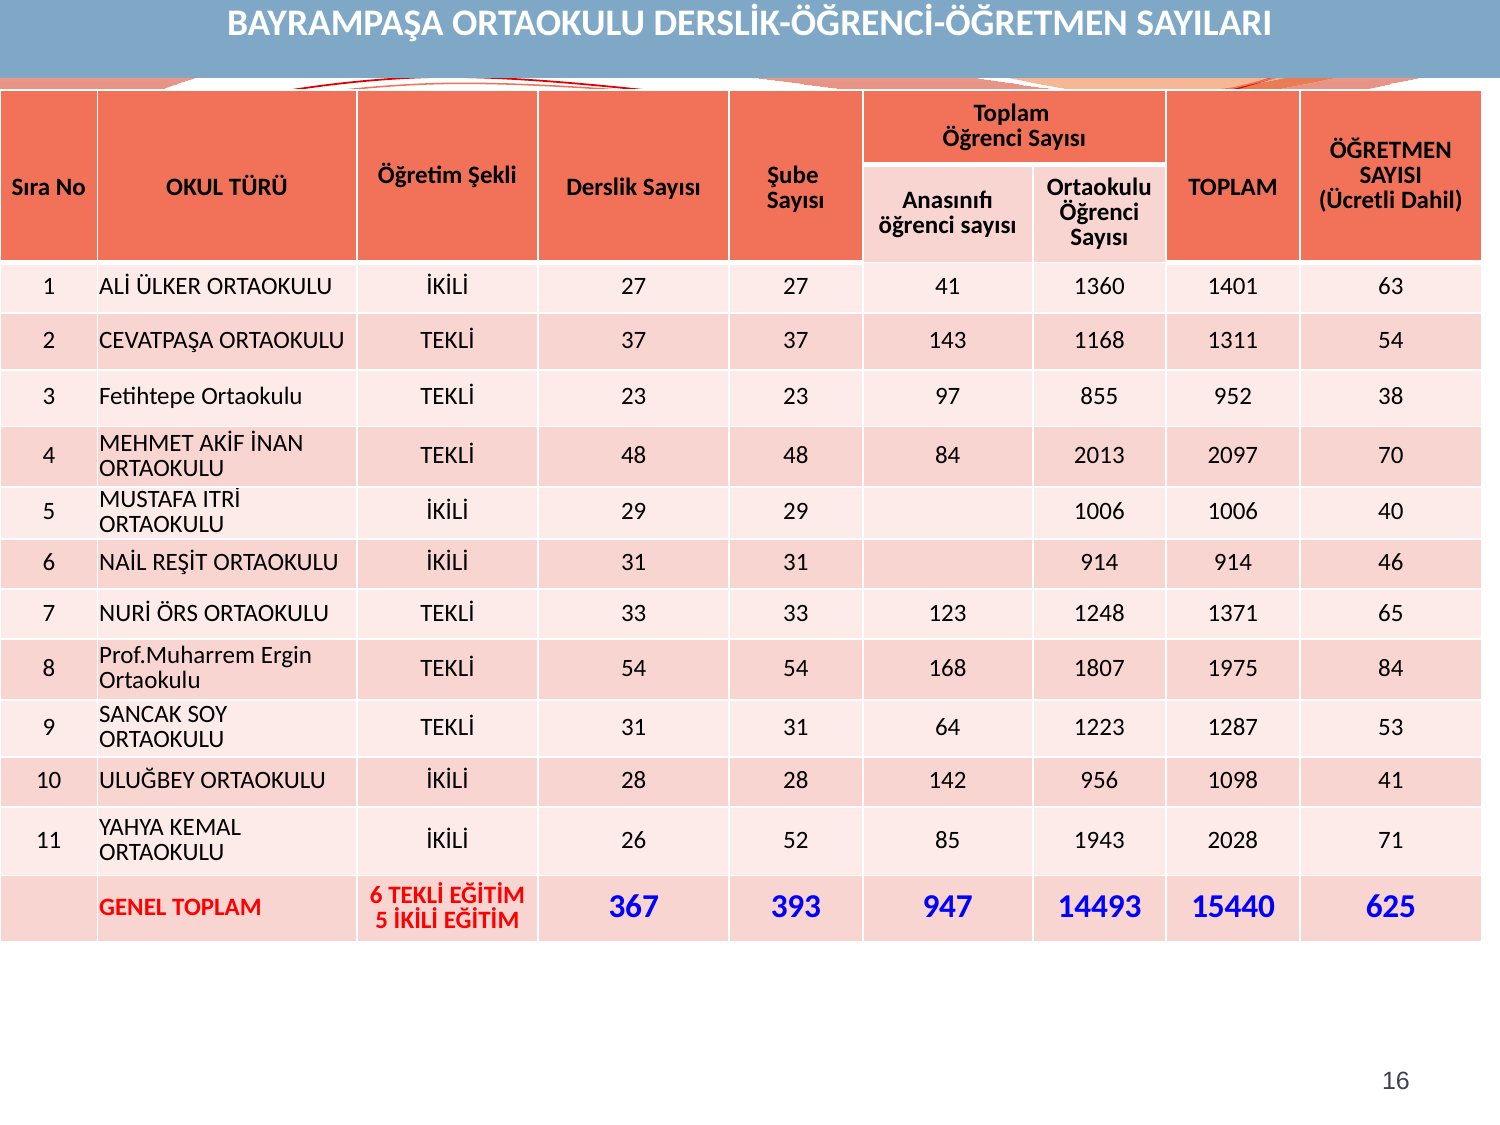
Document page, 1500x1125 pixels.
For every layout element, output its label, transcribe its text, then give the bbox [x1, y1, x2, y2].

table_header Sıra No [1, 91, 97, 260]
table_cell 5 [1, 488, 97, 538]
table_cell 855 [1034, 371, 1165, 426]
table_cell 48 [730, 427, 862, 486]
table_cell 84 [1301, 640, 1481, 699]
table_cell 38 [1301, 371, 1481, 426]
table_cell 11 [1, 808, 97, 875]
table_cell 40 [1301, 488, 1481, 538]
table_header Derslik Sayısı [539, 91, 728, 260]
table_cell 52 [730, 808, 862, 875]
table_cell 31 [539, 701, 728, 756]
table_cell 29 [539, 488, 728, 538]
table_cell TEKLİ [358, 640, 537, 699]
table_cell 168 [864, 640, 1032, 699]
table_cell 23 [539, 371, 728, 426]
table_cell 6 [1, 540, 97, 588]
table_cell 914 [1167, 540, 1299, 588]
table_header BAYRAMPAŞA ORTAOKULU DERSLİK-ÖĞRENCİ-ÖĞRETMEN SAYILARI [0, 0, 1500, 78]
table_cell 64 [864, 701, 1032, 756]
table_cell İKİLİ [358, 488, 537, 538]
table_cell 143 [864, 314, 1032, 369]
table_cell 71 [1301, 808, 1481, 875]
table_header OKUL TÜRÜ [98, 91, 356, 260]
table_cell 28 [539, 758, 728, 806]
table_cell TEKLİ [358, 590, 537, 638]
table_cell CEVATPAŞA ORTAOKULU [98, 314, 356, 369]
table_cell 947 [864, 876, 1032, 941]
table_cell 31 [539, 540, 728, 588]
table_cell 85 [864, 808, 1032, 875]
table_cell 1248 [1034, 590, 1165, 638]
table_cell 1943 [1034, 808, 1165, 875]
table_cell 10 [1, 758, 97, 806]
table_cell [864, 540, 1032, 588]
table_cell 15440 [1167, 876, 1299, 941]
table_cell TEKLİ [358, 371, 537, 426]
table_cell 6 TEKLİ EĞİTİM 5 İKİLİ EĞİTİM [358, 876, 537, 941]
table_header Şube Sayısı [730, 91, 862, 260]
table_cell 2028 [1167, 808, 1299, 875]
table_cell İKİLİ [358, 758, 537, 806]
table_cell 54 [730, 640, 862, 699]
table_cell 4 [1, 427, 97, 486]
table_cell 123 [864, 590, 1032, 638]
table_cell 2013 [1034, 427, 1165, 486]
table_cell GENEL TOPLAM [98, 876, 356, 941]
table_cell 1006 [1167, 488, 1299, 538]
table_cell 3 [1, 371, 97, 426]
table_cell 33 [730, 590, 862, 638]
table_cell 1168 [1034, 314, 1165, 369]
table_cell 65 [1301, 590, 1481, 638]
table_cell 54 [1301, 314, 1481, 369]
table_cell 48 [539, 427, 728, 486]
table_cell YAHYA KEMAL ORTAOKULU [98, 808, 356, 875]
table_cell MUSTAFA ITRİ ORTAOKULU [98, 488, 356, 538]
table_cell Fetihtepe Ortaokulu [98, 371, 356, 426]
table_cell [1, 876, 97, 941]
table_cell Anasınıfı öğrenci sayısı [864, 167, 1032, 262]
table_cell 84 [864, 427, 1032, 486]
table_cell 1311 [1167, 314, 1299, 369]
table_cell 37 [730, 314, 862, 369]
table_cell Ortaokulu Öğrenci Sayısı [1034, 167, 1165, 262]
table_cell TEKLİ [358, 701, 537, 756]
table_cell 625 [1301, 876, 1481, 941]
table_cell 14493 [1034, 876, 1165, 941]
table_cell 2 [1, 314, 97, 369]
table_cell NURİ ÖRS ORTAOKULU [98, 590, 356, 638]
table_cell İKİLİ [358, 265, 537, 312]
table_cell [864, 488, 1032, 538]
table_cell 37 [539, 314, 728, 369]
table_cell 2097 [1167, 427, 1299, 486]
table_cell 1223 [1034, 701, 1165, 756]
table_cell 54 [539, 640, 728, 699]
table_cell 23 [730, 371, 862, 426]
table_cell TEKLİ [358, 427, 537, 486]
table_cell 31 [730, 540, 862, 588]
table_cell 914 [1034, 540, 1165, 588]
table_cell 70 [1301, 427, 1481, 486]
table_cell 393 [730, 876, 862, 941]
table_cell 952 [1167, 371, 1299, 426]
table_cell 27 [539, 265, 728, 312]
table_cell 1098 [1167, 758, 1299, 806]
table_cell Prof.Muharrem Ergin Ortaokulu [98, 640, 356, 699]
table_cell 63 [1301, 265, 1481, 312]
table_cell 33 [539, 590, 728, 638]
table_cell 1287 [1167, 701, 1299, 756]
table_cell 1807 [1034, 640, 1165, 699]
table_cell 142 [864, 758, 1032, 806]
table_cell 956 [1034, 758, 1165, 806]
table_cell 1006 [1034, 488, 1165, 538]
table_cell 26 [539, 808, 728, 875]
table_cell 1 [1, 265, 97, 312]
table_cell İKİLİ [358, 540, 537, 588]
table_cell 367 [539, 876, 728, 941]
table_cell ALİ ÜLKER ORTAOKULU [98, 265, 356, 312]
table_cell 8 [1, 640, 97, 699]
table_cell NAİL REŞİT ORTAOKULU [98, 540, 356, 588]
table_cell TEKLİ [358, 314, 537, 369]
table_cell 97 [864, 371, 1032, 426]
table_cell 1371 [1167, 590, 1299, 638]
table_header ÖĞRETMEN SAYISI (Ücretli Dahil) [1301, 91, 1481, 260]
table_header Toplam Öğrenci Sayısı [864, 91, 1165, 162]
table_cell 31 [730, 701, 862, 756]
table_cell 29 [730, 488, 862, 538]
table_header TOPLAM [1167, 91, 1299, 260]
table_cell İKİLİ [358, 808, 537, 875]
table_cell 28 [730, 758, 862, 806]
table_header Öğretim Şekli [358, 91, 537, 260]
table_cell 9 [1, 701, 97, 756]
table_cell 7 [1, 590, 97, 638]
table_cell 1360 [1034, 263, 1165, 312]
table_cell 27 [730, 265, 862, 312]
slide_number 16 [1299, 1042, 1425, 1103]
table_cell SANCAK SOY ORTAOKULU [98, 701, 356, 756]
table_cell MEHMET AKİF İNAN ORTAOKULU [98, 427, 356, 486]
table_cell 1401 [1167, 265, 1299, 312]
table_cell 41 [864, 263, 1032, 312]
table_cell 46 [1301, 540, 1481, 588]
table_cell 53 [1301, 701, 1481, 756]
table_cell ULUĞBEY ORTAOKULU [98, 758, 356, 806]
table_cell 41 [1301, 758, 1481, 806]
table_cell 1975 [1167, 640, 1299, 699]
